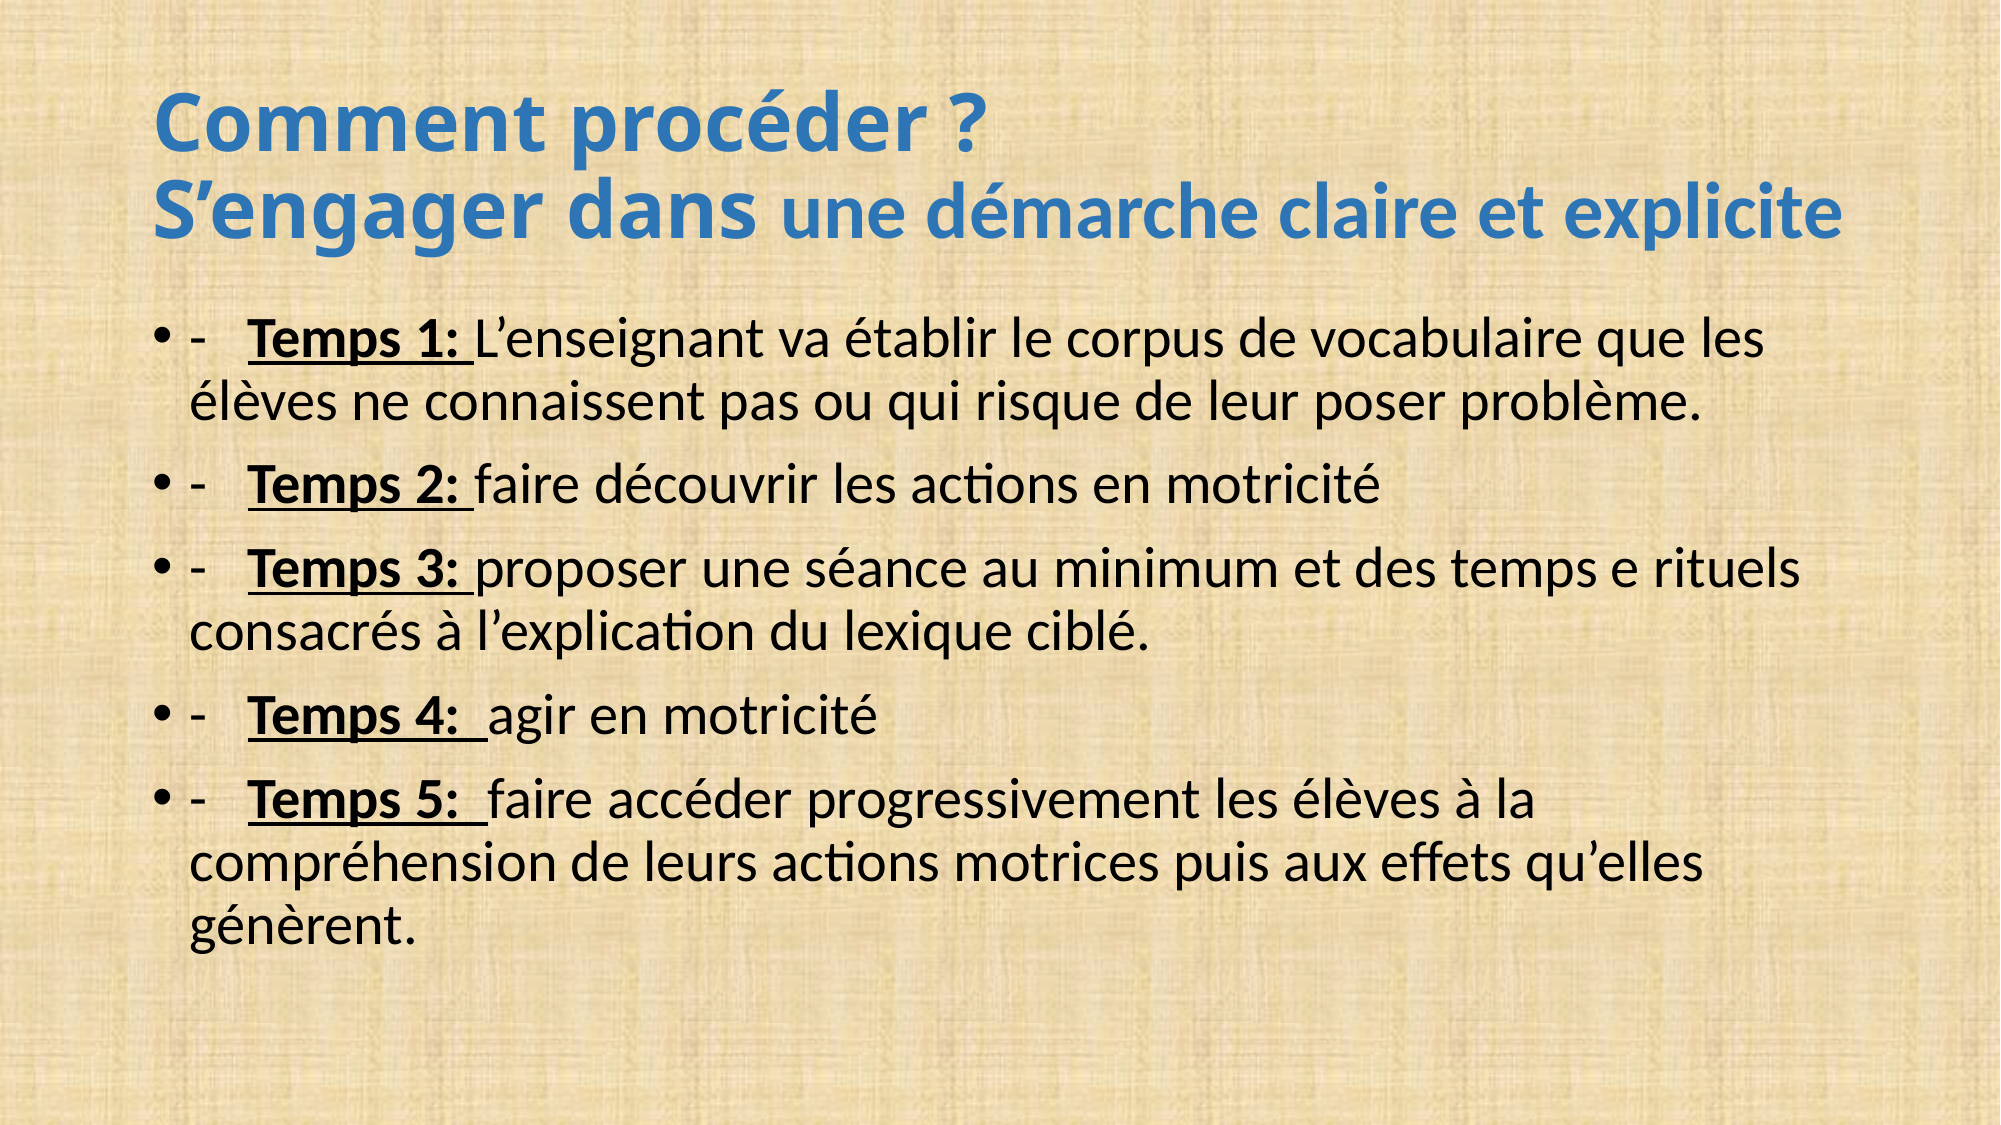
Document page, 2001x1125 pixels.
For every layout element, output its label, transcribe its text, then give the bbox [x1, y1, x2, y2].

list - Temps 1: L’enseignant va établir le corpus de vocabulaire que les élèves ne connaissent pas ou qui risque de leur poser problème. - Temps 2: faire découvrir les actions en motricité - Temps 3: proposer une séance au minimum et des temps e rituels consacrés à l’explication du lexique ciblé. - Temps 4: agir en motricité - Temps 5: faire accéder progressivement les élèves à la compréhension de leurs actions motrices puis aux effets qu’elles génèrent. [137, 299, 1863, 1014]
title Comment procéder ? S’engager dans une démarche claire et explicite [137, 59, 1863, 278]
